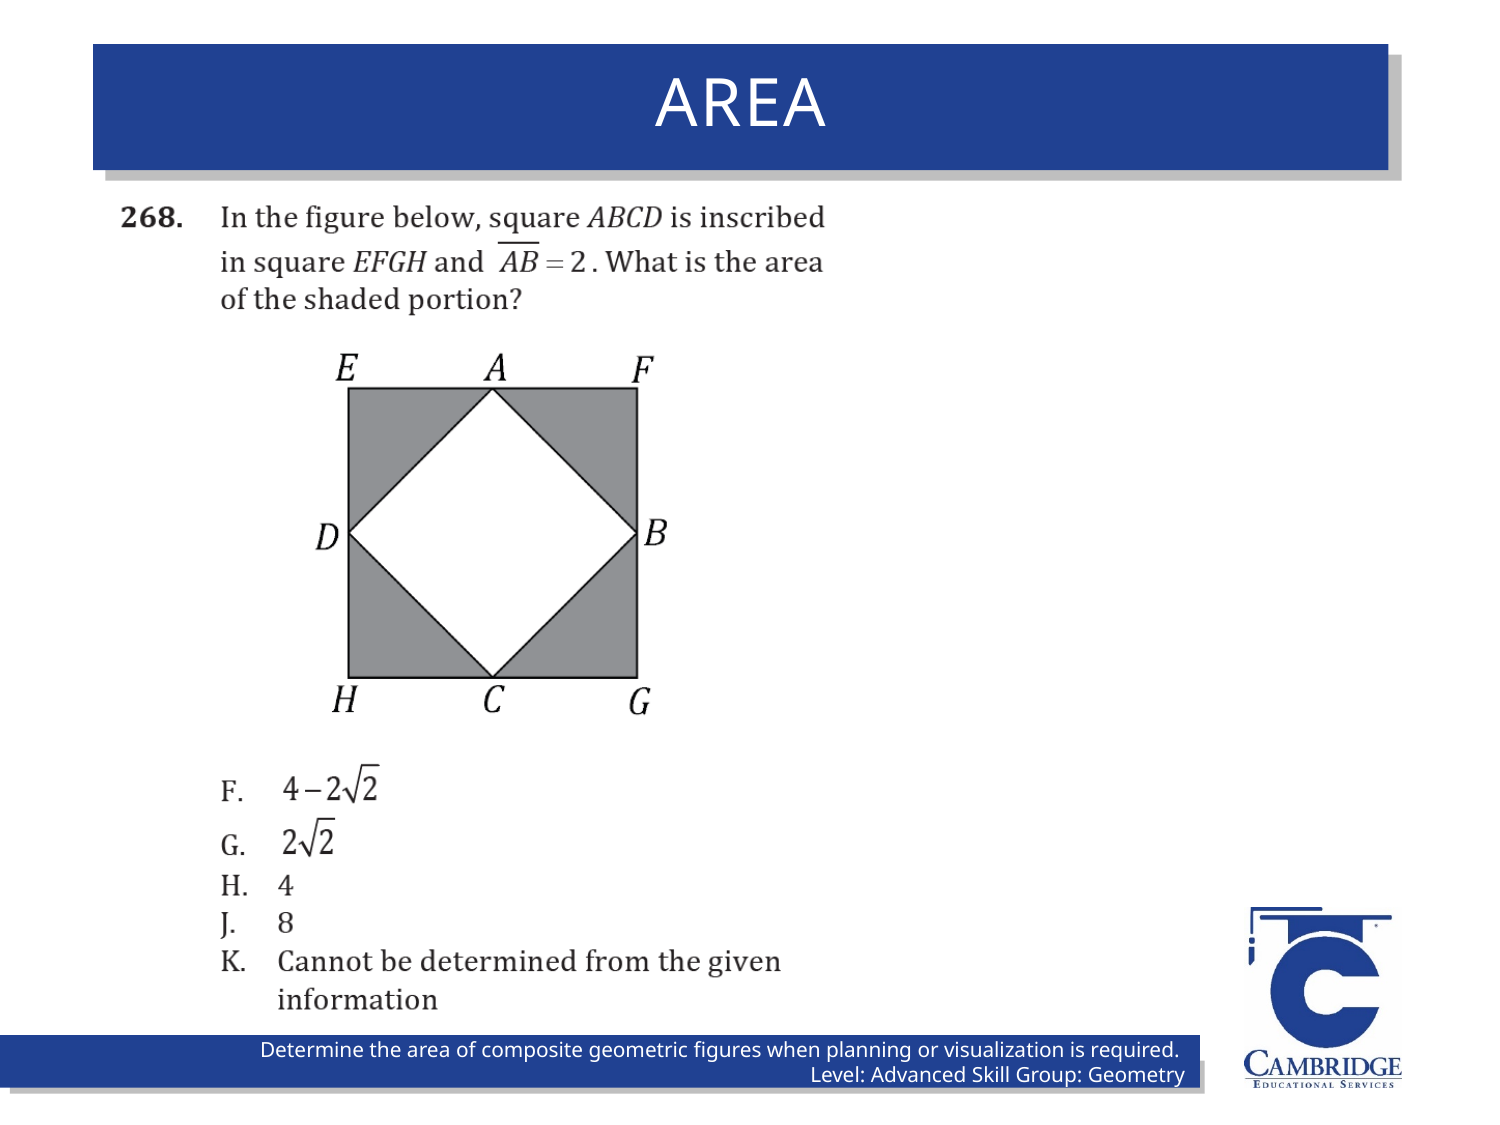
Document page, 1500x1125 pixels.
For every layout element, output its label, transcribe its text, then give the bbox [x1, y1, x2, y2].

text_box [104, 53, 1403, 182]
picture [105, 190, 843, 1025]
text_box [9, 1059, 1206, 1095]
picture [1244, 907, 1403, 1088]
footer Determine the area of composite geometric figures when planning or visualization is required. Level: Advanced Skill Group: Geometry [0, 1035, 1200, 1088]
title Area [93, 44, 1389, 171]
